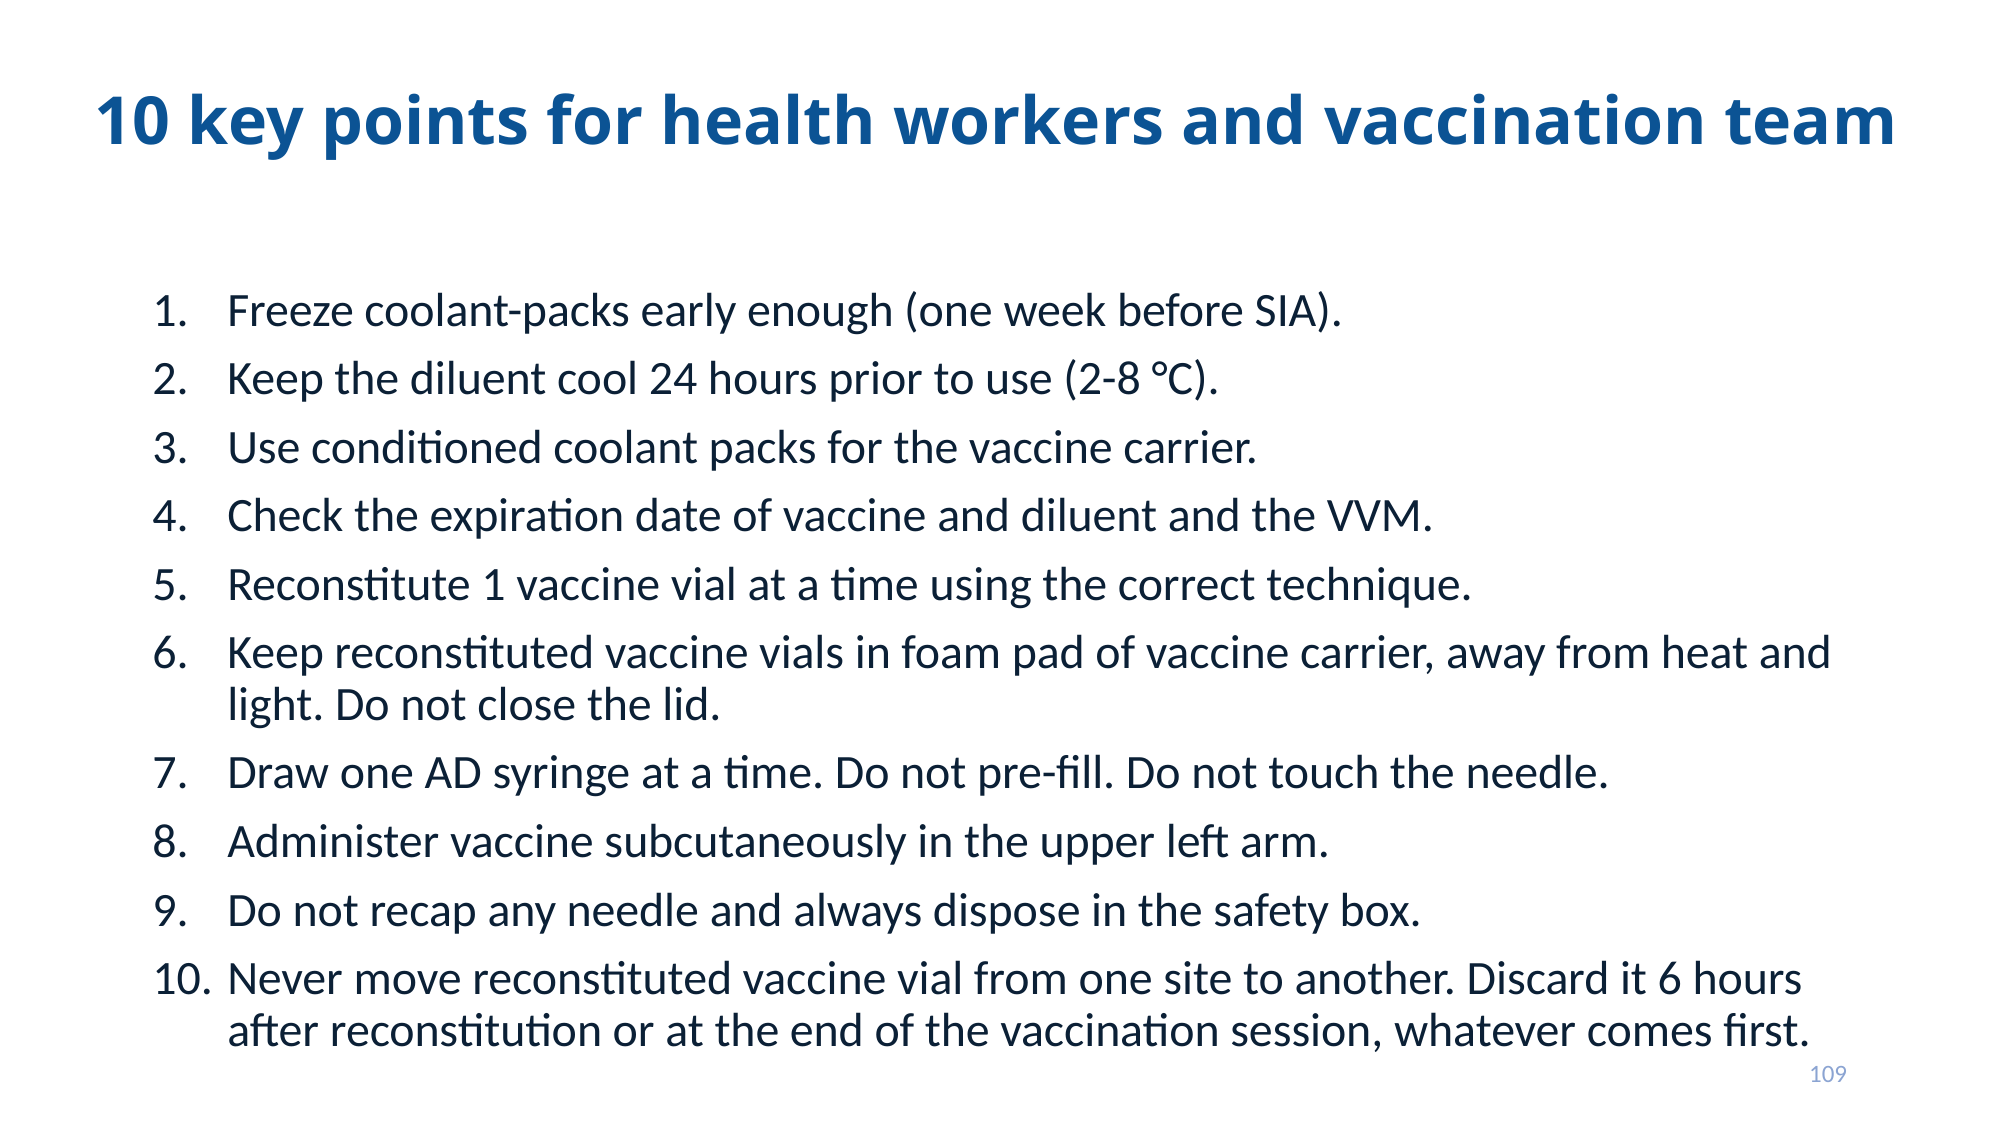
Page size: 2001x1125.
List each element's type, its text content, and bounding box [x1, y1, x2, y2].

title 10 key points for health workers and vaccination team [79, 44, 1921, 202]
list Freeze coolant-packs early enough (one week before SIA). Keep the diluent cool 24 hours prior to use (2-8 °C). Use conditioned coolant packs for the vaccine carrier. Check the expiration date of vaccine and diluent and the VVM. Reconstitute 1 vaccine vial at a time using the correct technique. Keep reconstituted vaccine vials in foam pad of vaccine carrier, away from heat and light. Do not close the lid. Draw one AD syringe at a time. Do not pre-fill. Do not touch the needle. Administer vaccine subcutaneously in the upper left arm. Do not recap any needle and always dispose in the safety box. Never move reconstituted vaccine vial from one site to another. Discard it 6 hours after reconstitution or at the end of the vaccination session, whatever comes first. [137, 277, 1863, 1081]
slide_number 109 [1412, 1042, 1863, 1103]
